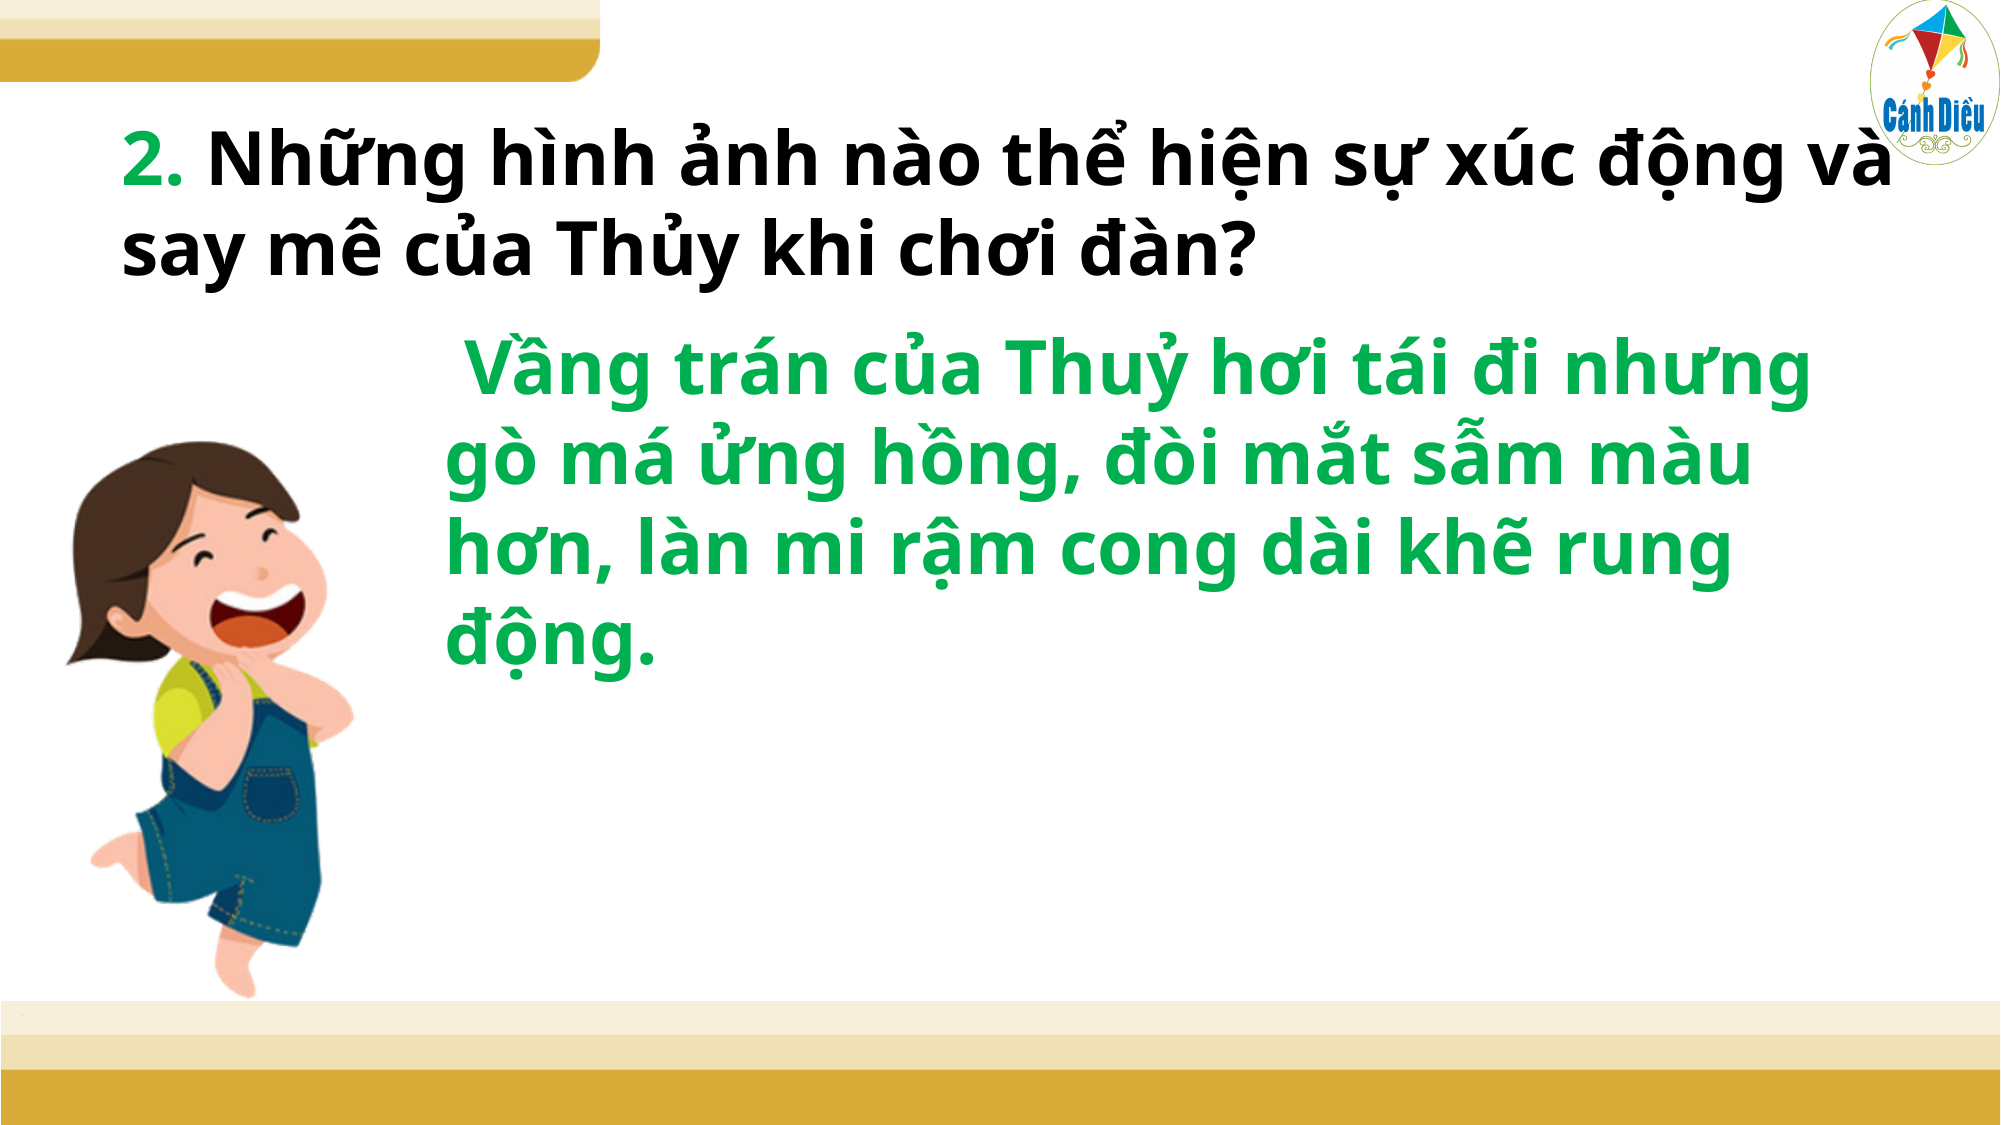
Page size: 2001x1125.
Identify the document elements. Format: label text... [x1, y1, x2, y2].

picture [0, 0, 601, 82]
text_box 2. Những hình ảnh nào thể hiện sự xúc động và say mê của Thủy khi chơi đàn? [106, 103, 1960, 299]
text_box Vầng trán của Thuỷ hơi tái đi nhưng gò má ửng hồng, đòi mắt sẫm màu hơn, làn mi rậm cong dài khẽ rung động. [429, 312, 1940, 688]
picture [3, 404, 2000, 1125]
picture [1870, 0, 2000, 165]
